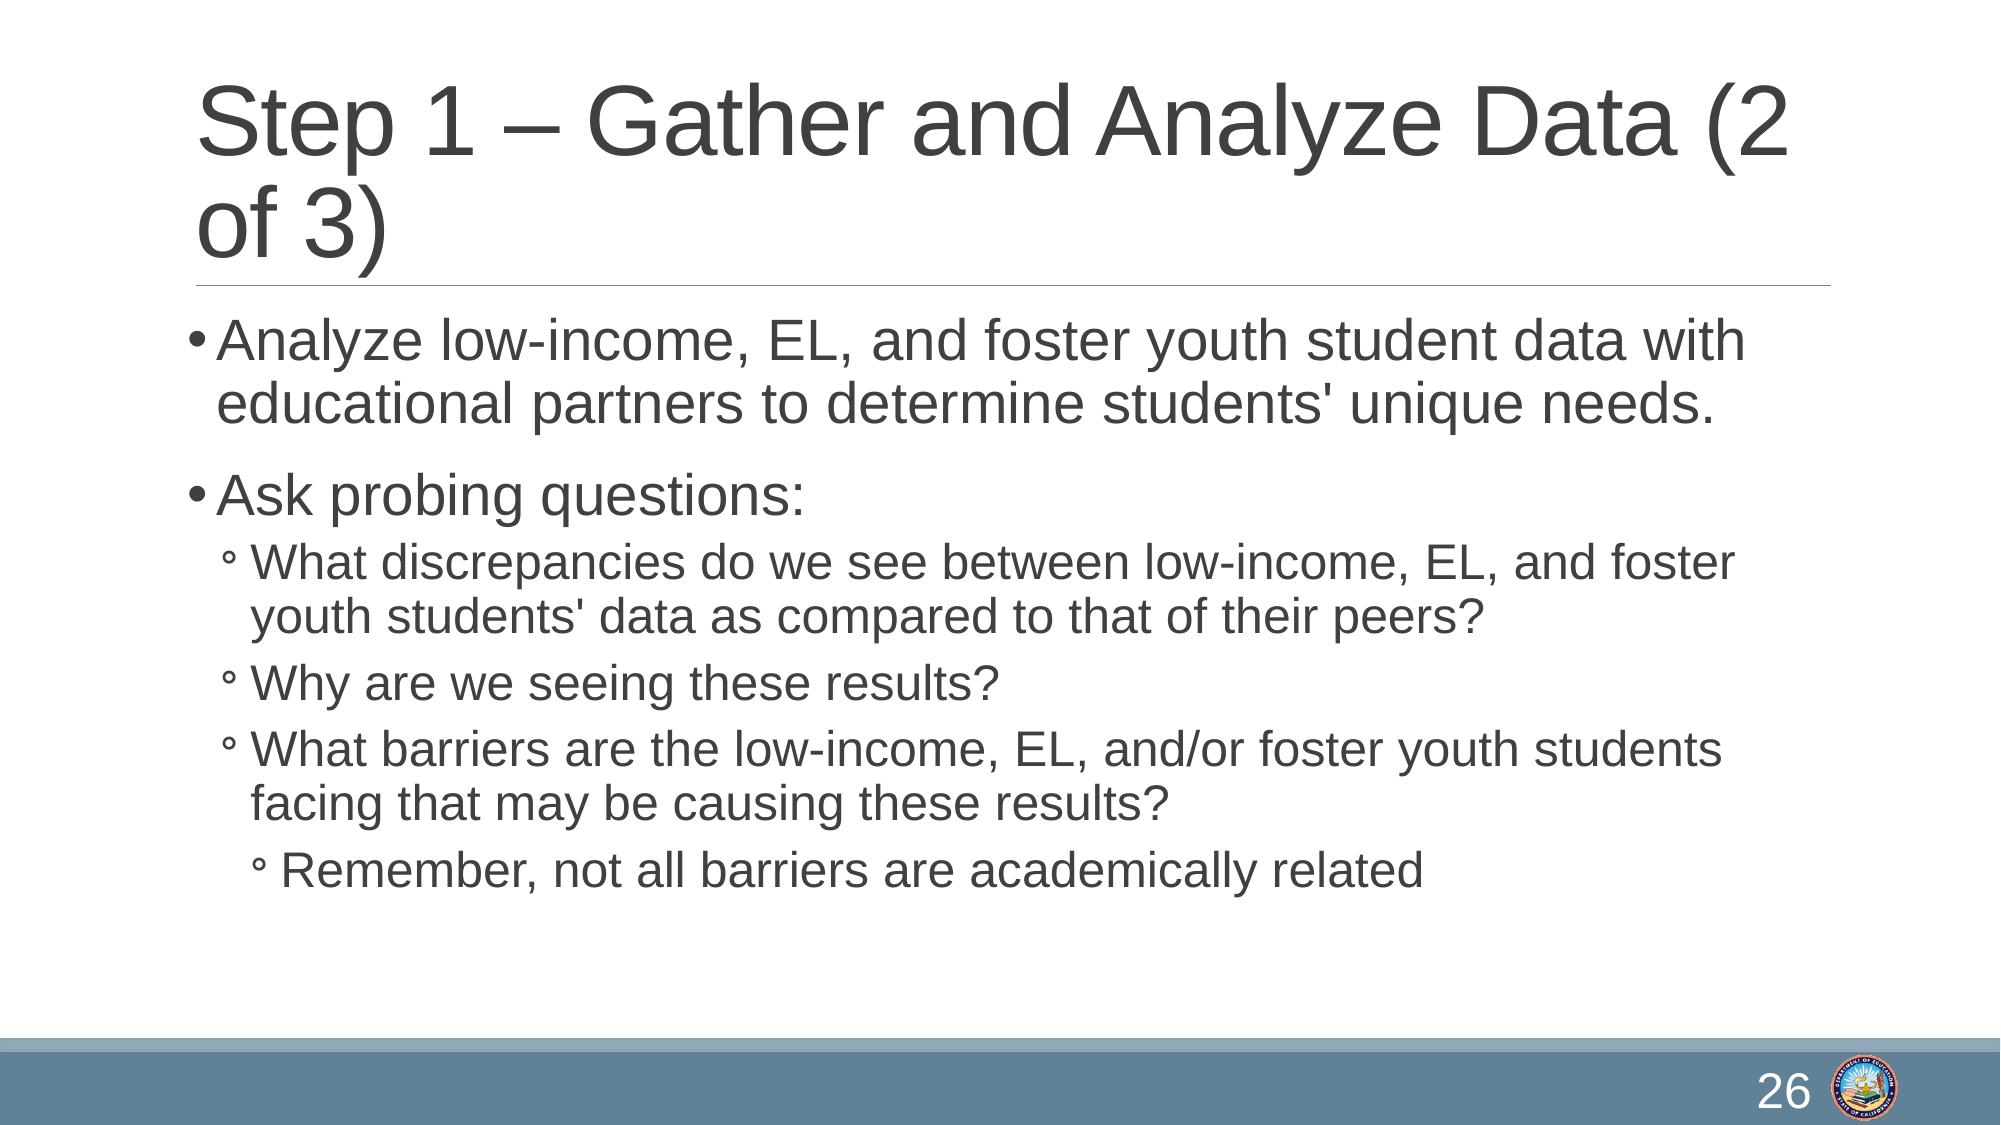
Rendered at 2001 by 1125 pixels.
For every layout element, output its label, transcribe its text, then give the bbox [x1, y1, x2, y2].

picture [1831, 1055, 1899, 1122]
title Step 1 – Gather and Analyze Data (2 of 3) [180, 47, 1830, 285]
slide_number 26 [1611, 1059, 1827, 1119]
list Analyze low-income, EL, and foster youth student data with educational partners to determine students' unique needs. Ask probing questions: What discrepancies do we see between low-income, EL, and foster youth students' data as compared to that of their peers? Why are we seeing these results? What barriers are the low-income, EL, and/or foster youth students facing that may be causing these results? Remember, not all barriers are academically related [180, 302, 1830, 1018]
